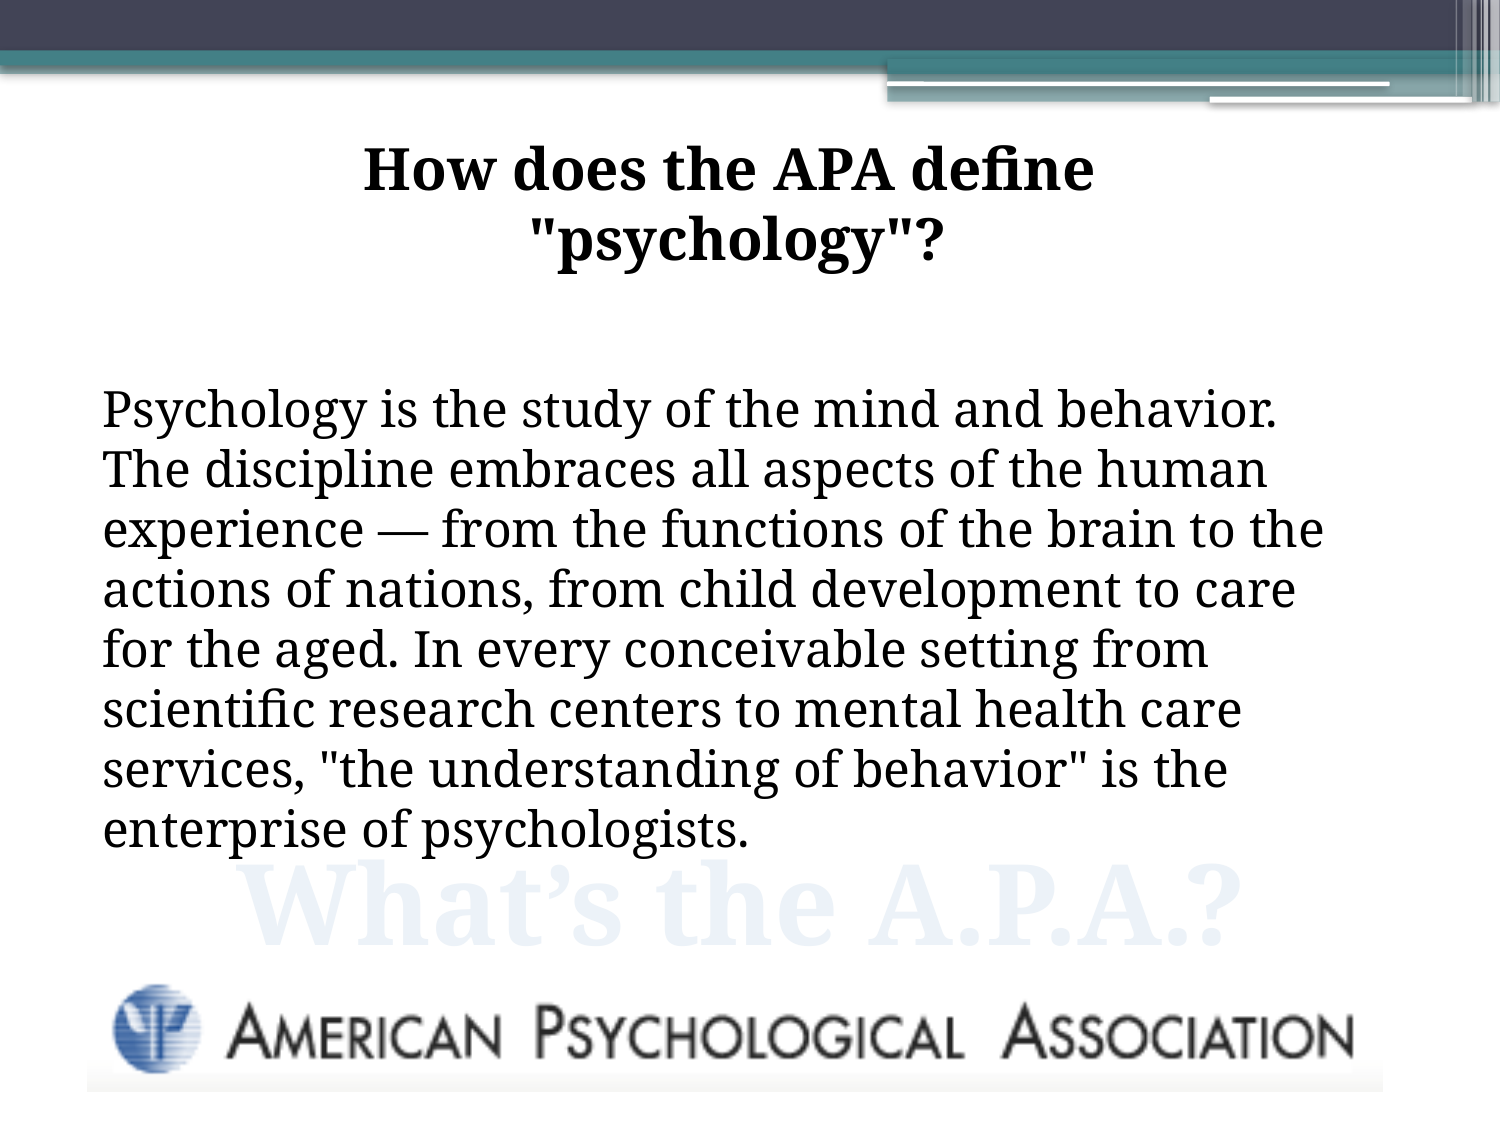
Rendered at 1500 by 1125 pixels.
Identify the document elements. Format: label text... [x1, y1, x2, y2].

text_box How does the APA define "psychology"? Psychology is the study of the mind and behavior. The discipline embraces all aspects of the human experience — from the functions of the brain to the actions of nations, from child development to care for the aged. In every conceivable setting from scientific research centers to mental health care services, "the understanding of behavior" is the enterprise of psychologists. [87, 124, 1388, 865]
text_box What’s the A.P.A.? [221, 824, 1263, 959]
picture [87, 962, 1383, 1092]
